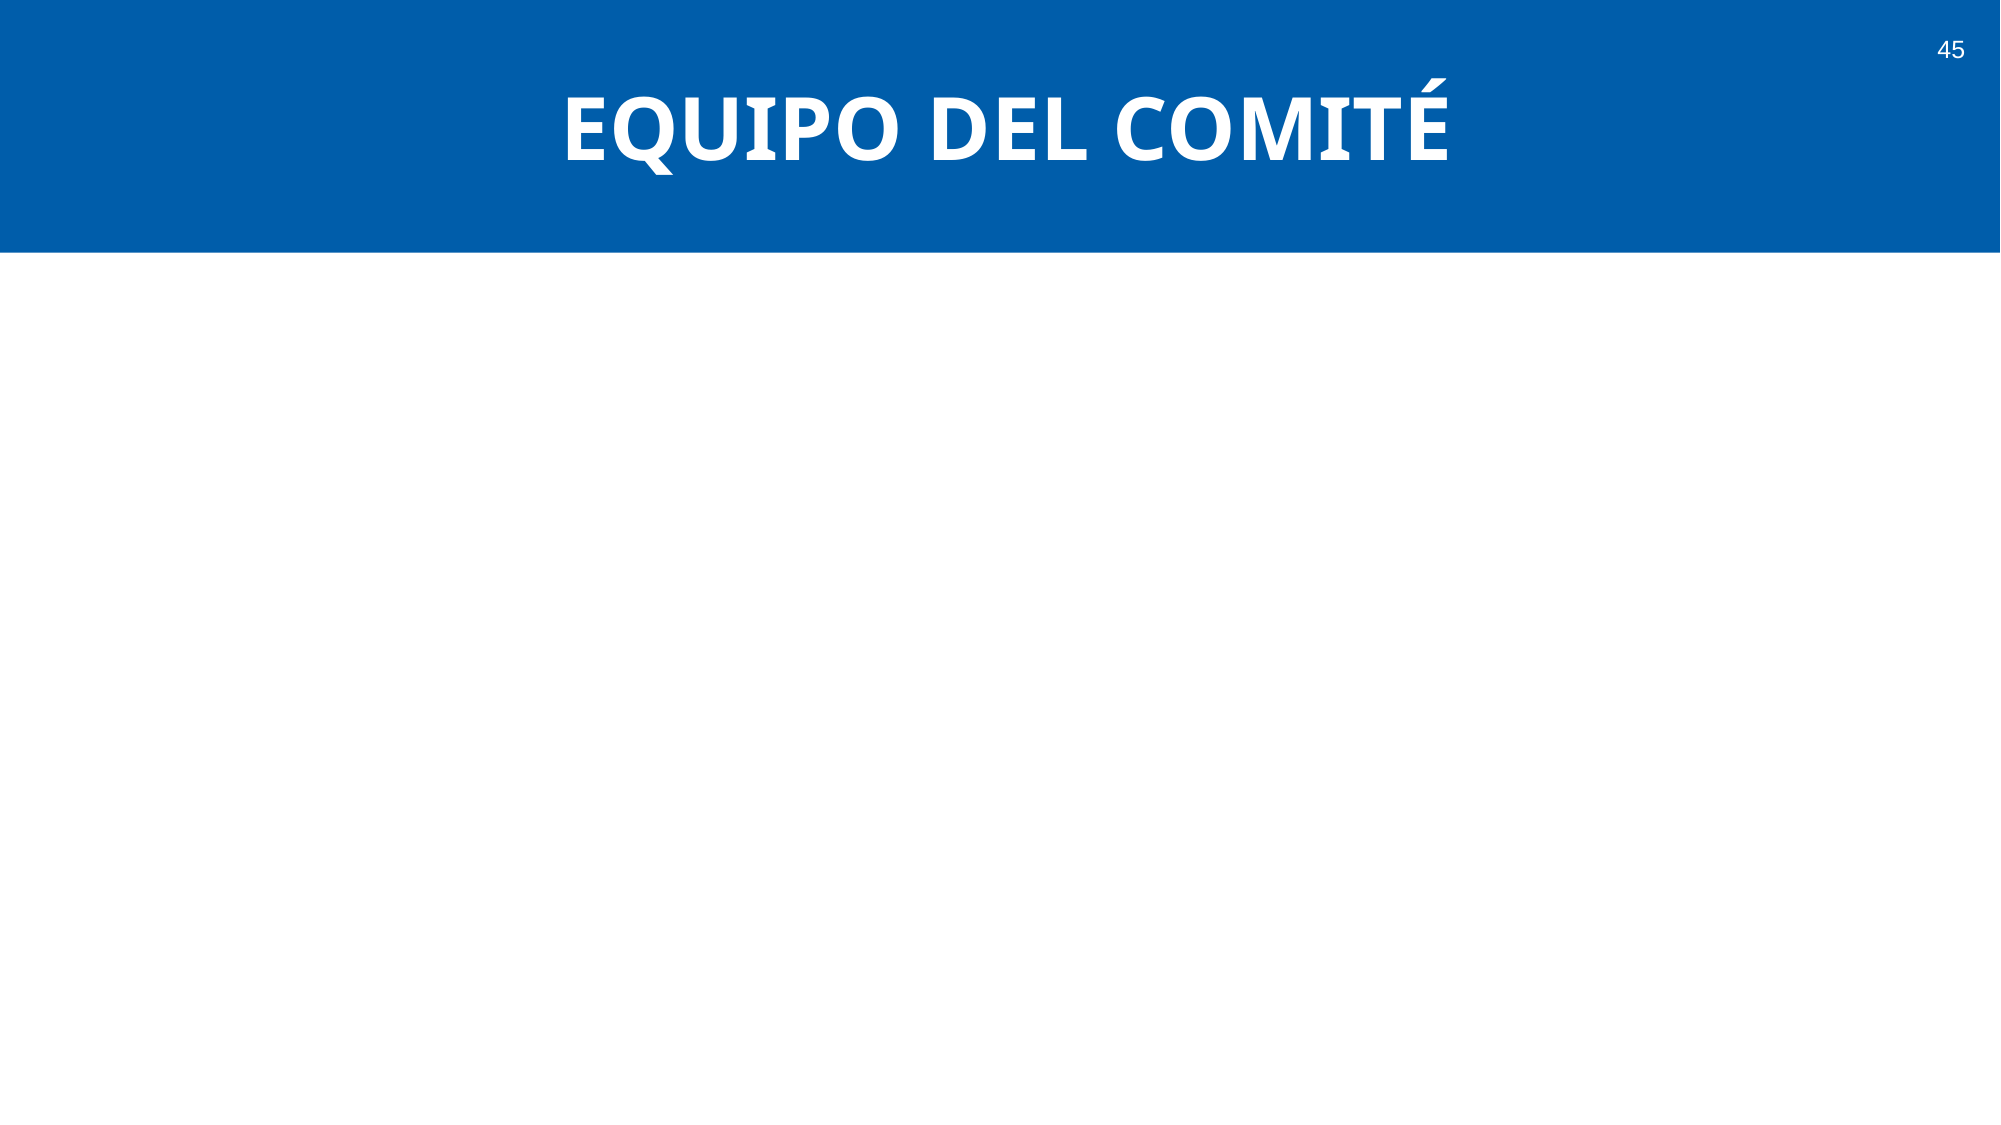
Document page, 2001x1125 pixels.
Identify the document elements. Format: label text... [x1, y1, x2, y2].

title EQUIPO DEL COMITÉ [62, 17, 1950, 187]
slide_number 45 [1911, 18, 1981, 79]
